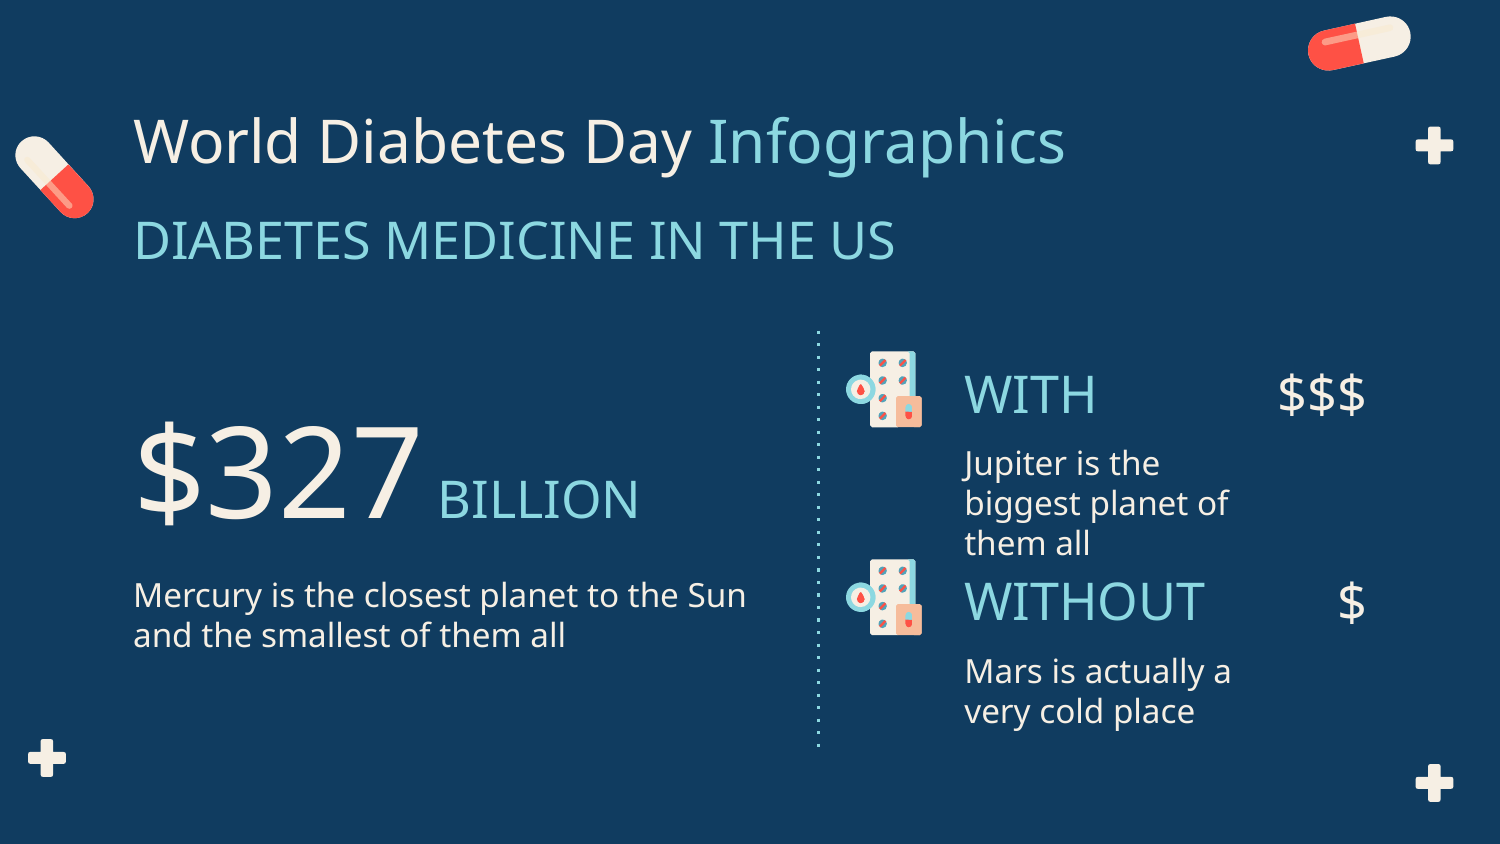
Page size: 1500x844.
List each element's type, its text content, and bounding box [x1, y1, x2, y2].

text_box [845, 559, 922, 636]
text_box WITH [949, 362, 1242, 427]
title World Diabetes Day Infographics [118, 88, 1382, 183]
text_box DIABETES MEDICINE IN THE US [118, 204, 1072, 285]
text_box WITHOUT [949, 570, 1242, 647]
text_box $327 BILLION [118, 391, 776, 559]
text_box $$$ [1242, 362, 1382, 439]
text_box Mercury is the closest planet to the Sun and the smallest of them all [118, 559, 776, 672]
text_box $ [1242, 570, 1382, 647]
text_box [845, 351, 922, 428]
text_box Jupiter is the biggest planet of them all [949, 427, 1277, 535]
text_box Mars is actually a very cold place [949, 647, 1277, 743]
